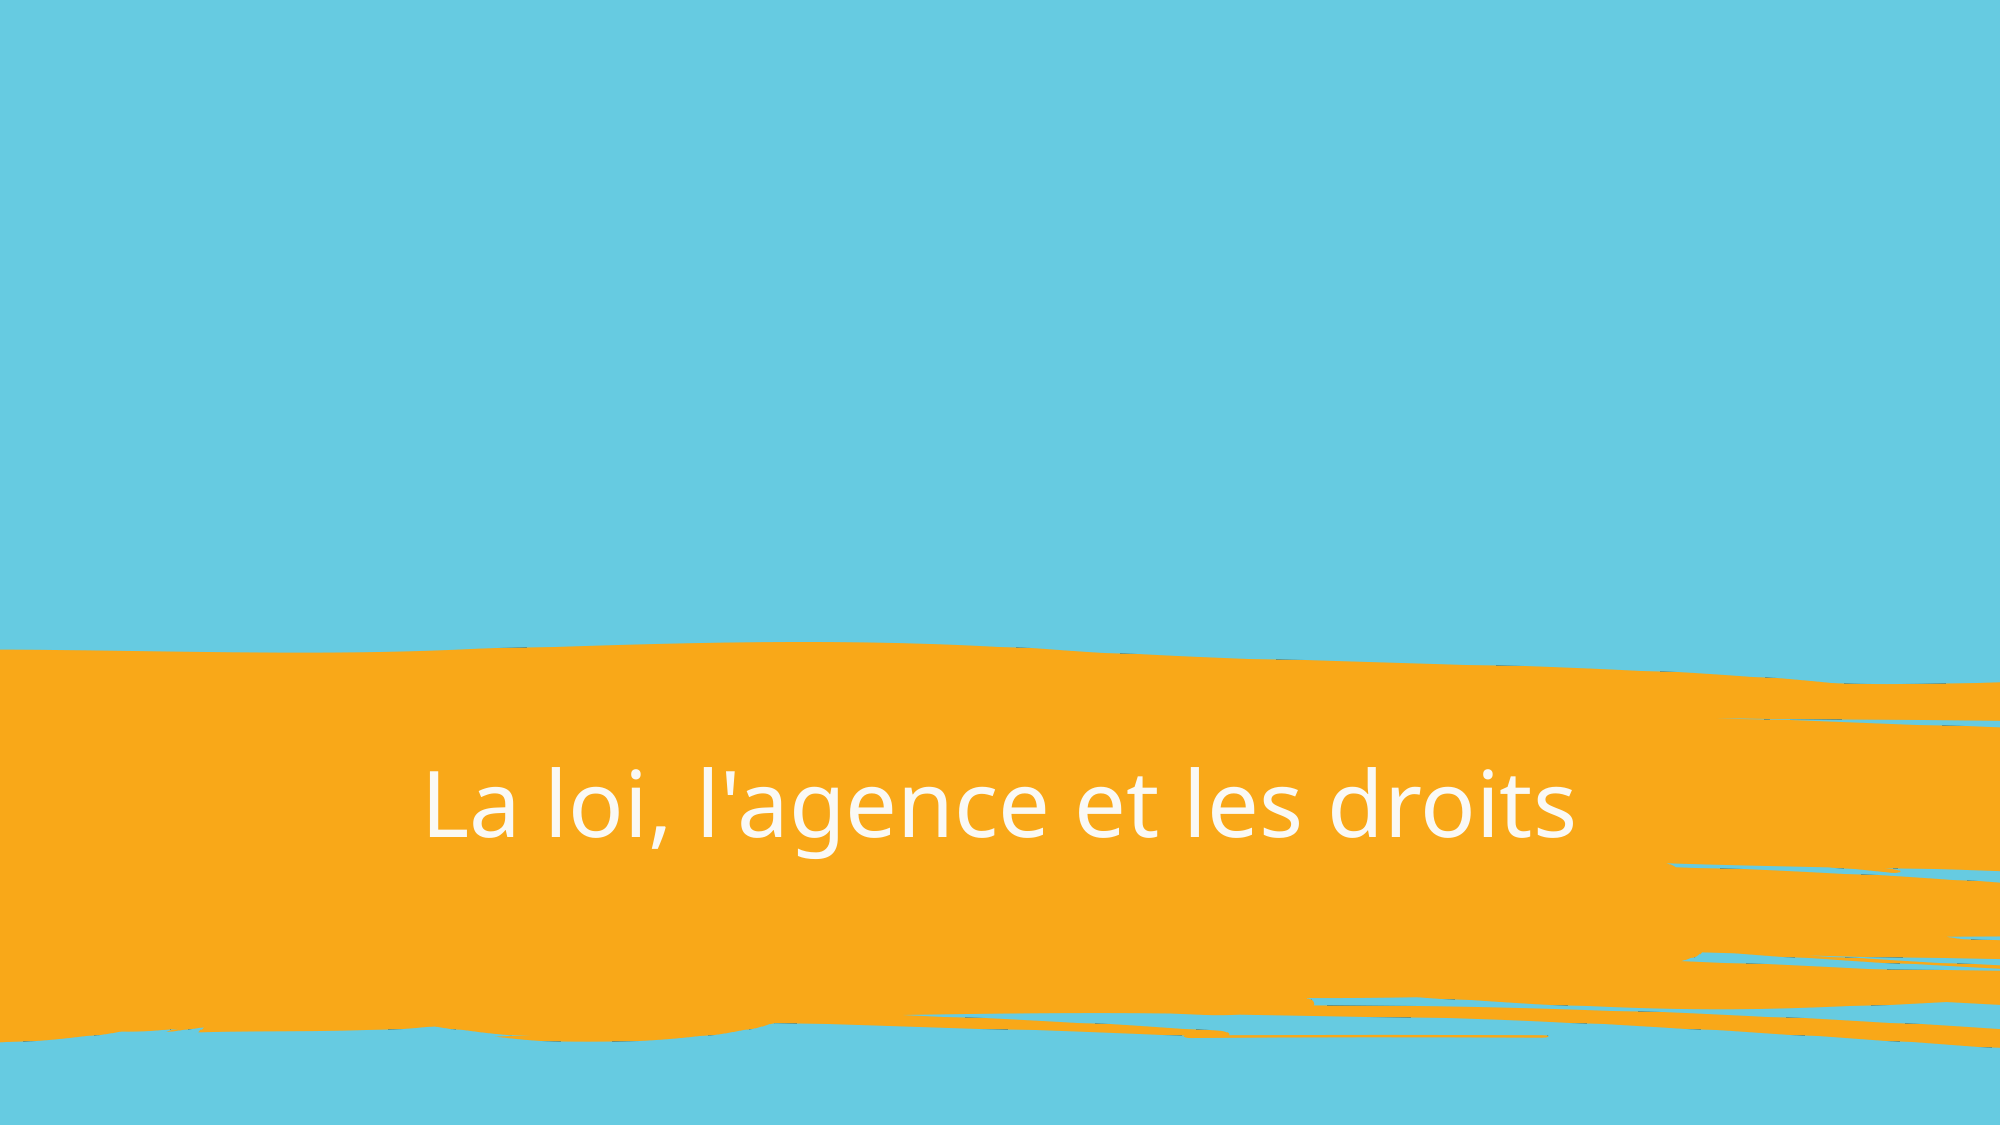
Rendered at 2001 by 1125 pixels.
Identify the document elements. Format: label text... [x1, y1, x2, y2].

title La loi, l'agence et les droits [362, 737, 1638, 962]
picture [0, 642, 2000, 1065]
